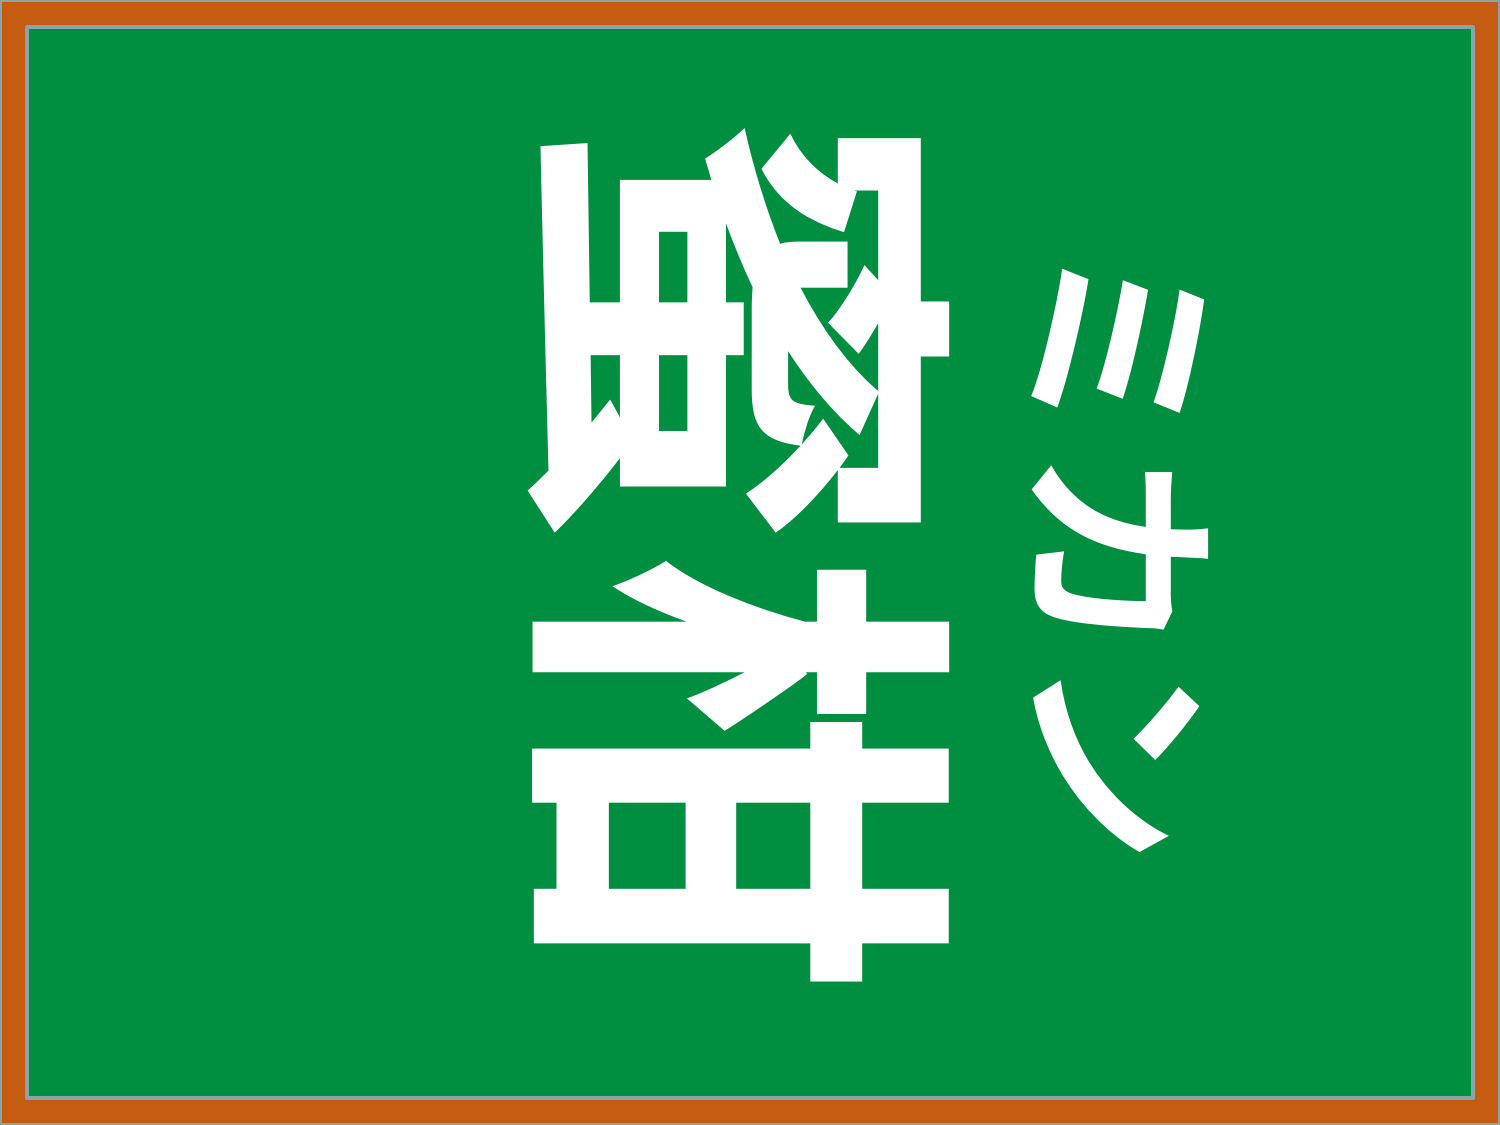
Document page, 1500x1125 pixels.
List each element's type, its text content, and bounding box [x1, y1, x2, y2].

text_box 蜜柑 [419, 82, 1081, 1024]
text_box ミカン [974, 235, 1258, 870]
